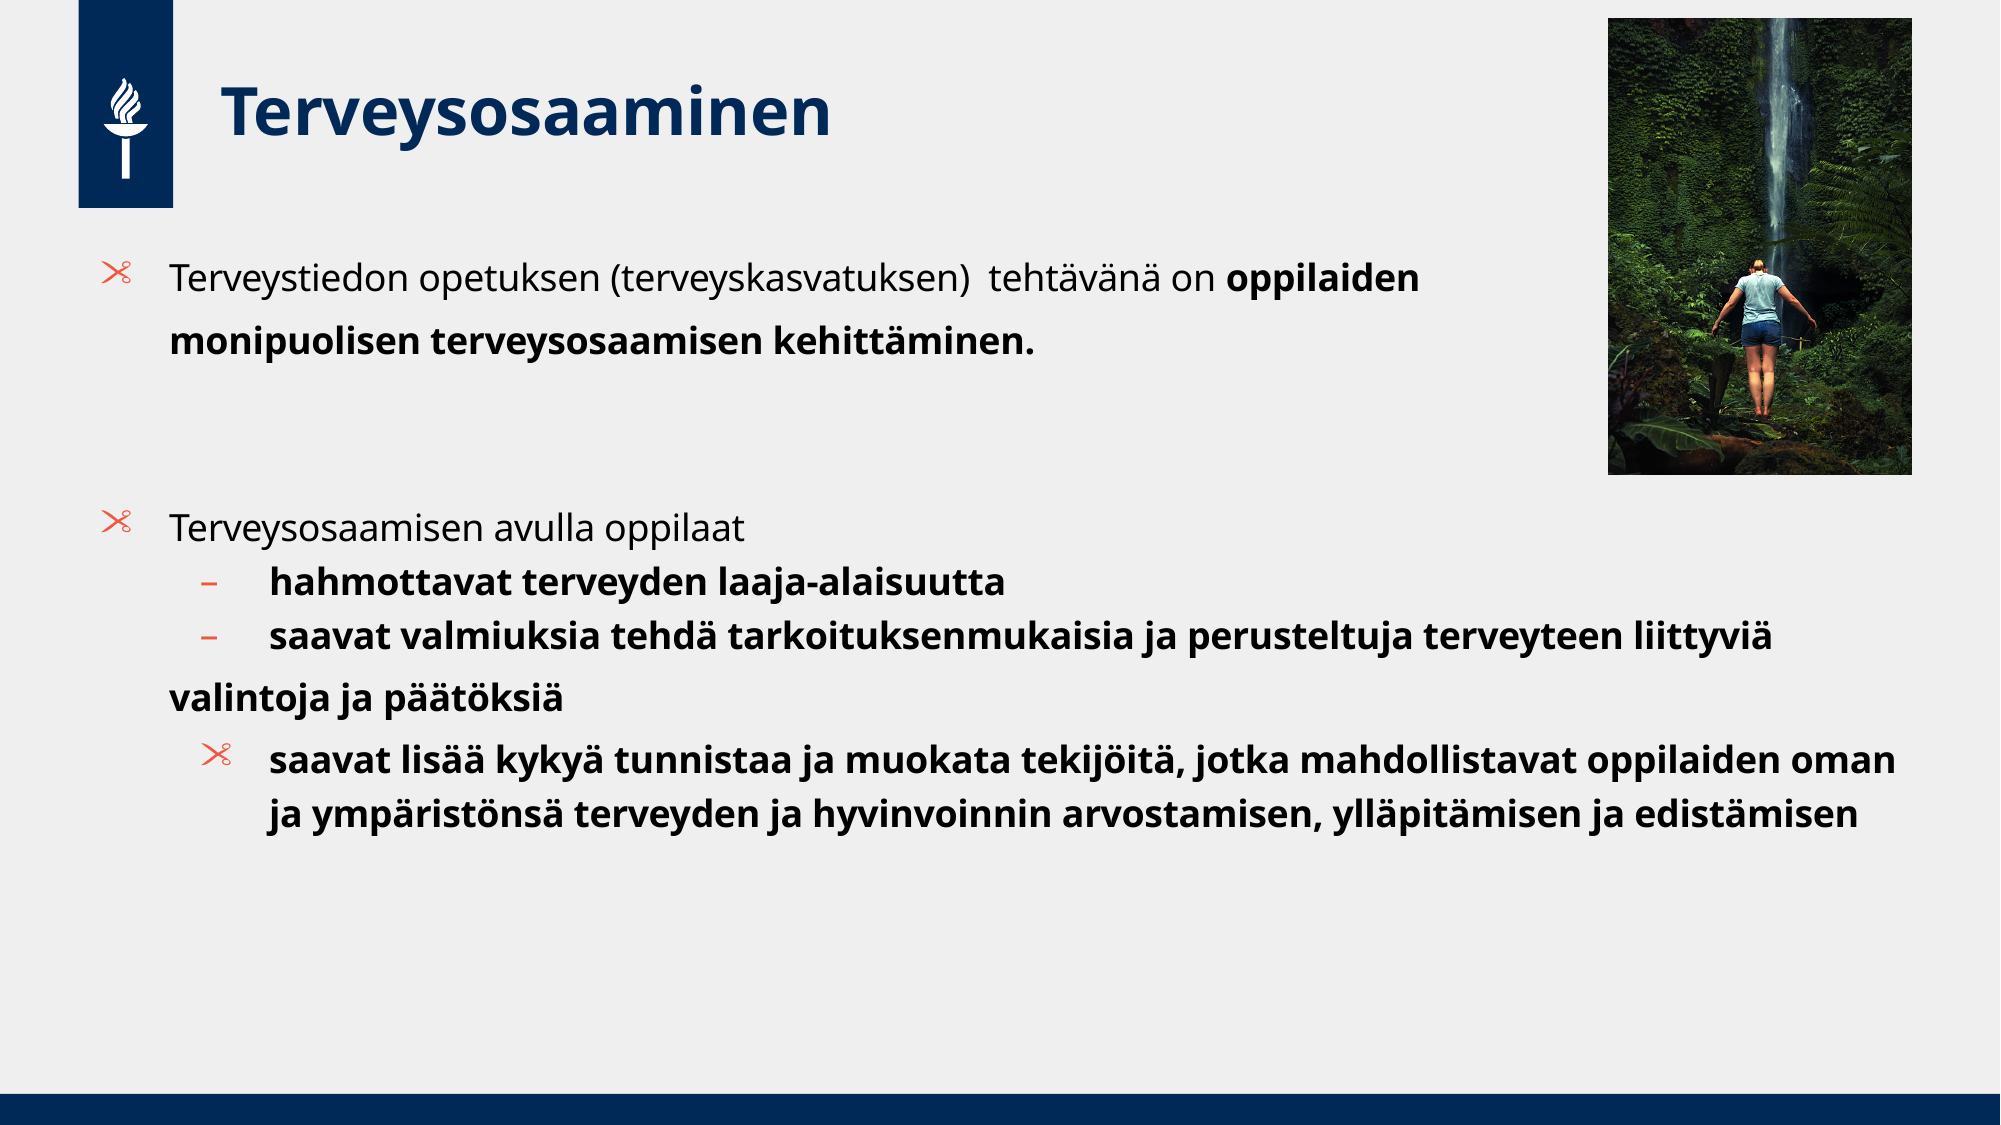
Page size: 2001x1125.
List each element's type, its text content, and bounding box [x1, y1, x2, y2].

title Terveysosaaminen [1912, 78, 1922, 256]
list Terveystiedon opetuksen (terveyskasvatuksen) tehtävänä on oppilaiden monipuolisen terveysosaamisen kehittäminen. Terveysosaamisen avulla oppilaat hahmottavat terveyden laaja-alaisuutta saavat valmiuksia tehdä tarkoituksenmukaisia ja perusteltuja terveyteen liittyviä valintoja ja päätöksiä saavat lisää kykyä tunnistaa ja muokata tekijöitä, jotka mahdollistavat oppilaiden oman ja ympäristönsä terveyden ja hyvinvoinnin arvostamisen, ylläpitämisen ja edistämisen [69, 245, 1912, 967]
picture [1608, 18, 1912, 475]
title Terveysosaaminen [220, 78, 1608, 245]
